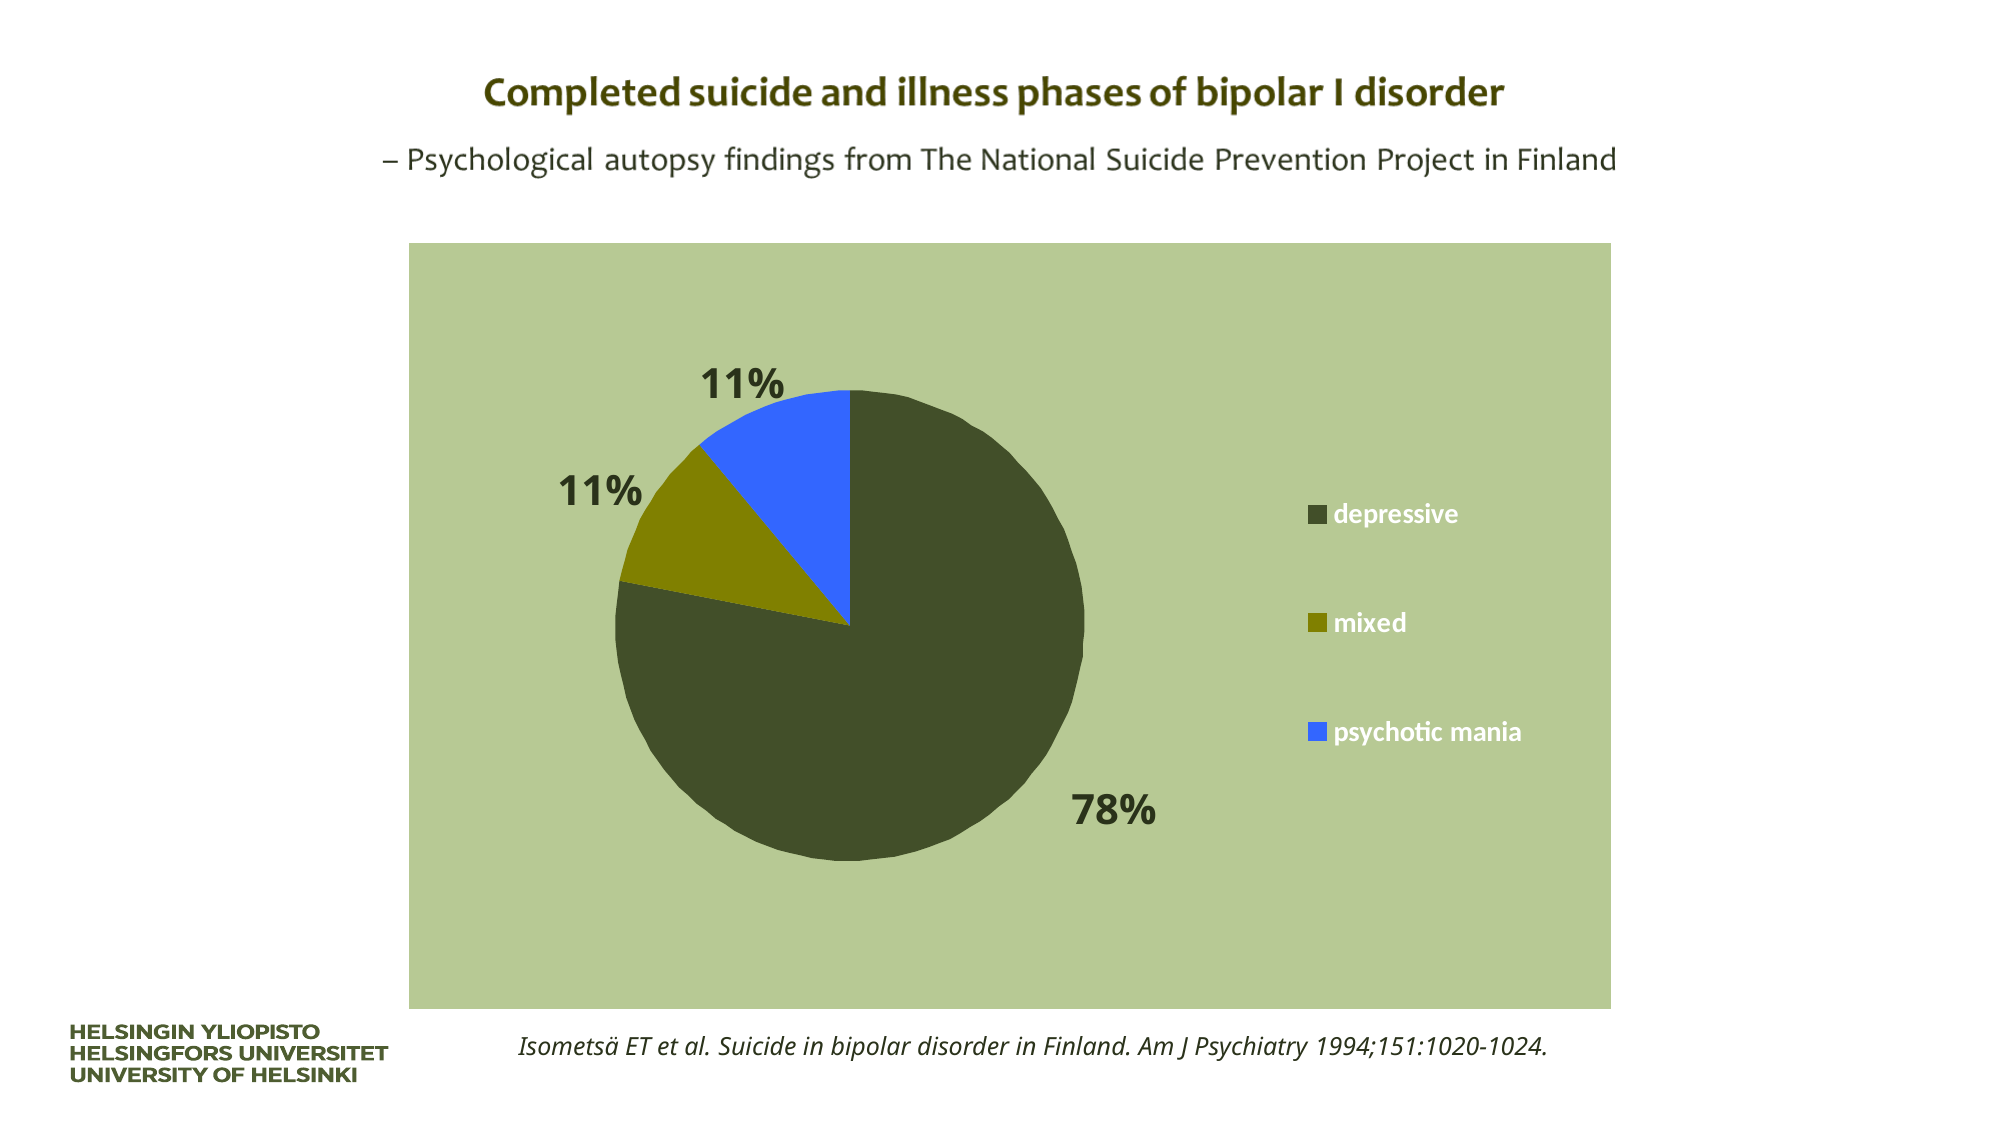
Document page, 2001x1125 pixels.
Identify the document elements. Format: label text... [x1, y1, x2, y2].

picture [362, 54, 1638, 199]
text_box Isometsä ET et al. Suicide in bipolar disorder in Finland. Am J Psychiatry 1994;151:1020-1024. [503, 1023, 1727, 1068]
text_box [409, 243, 1612, 1010]
